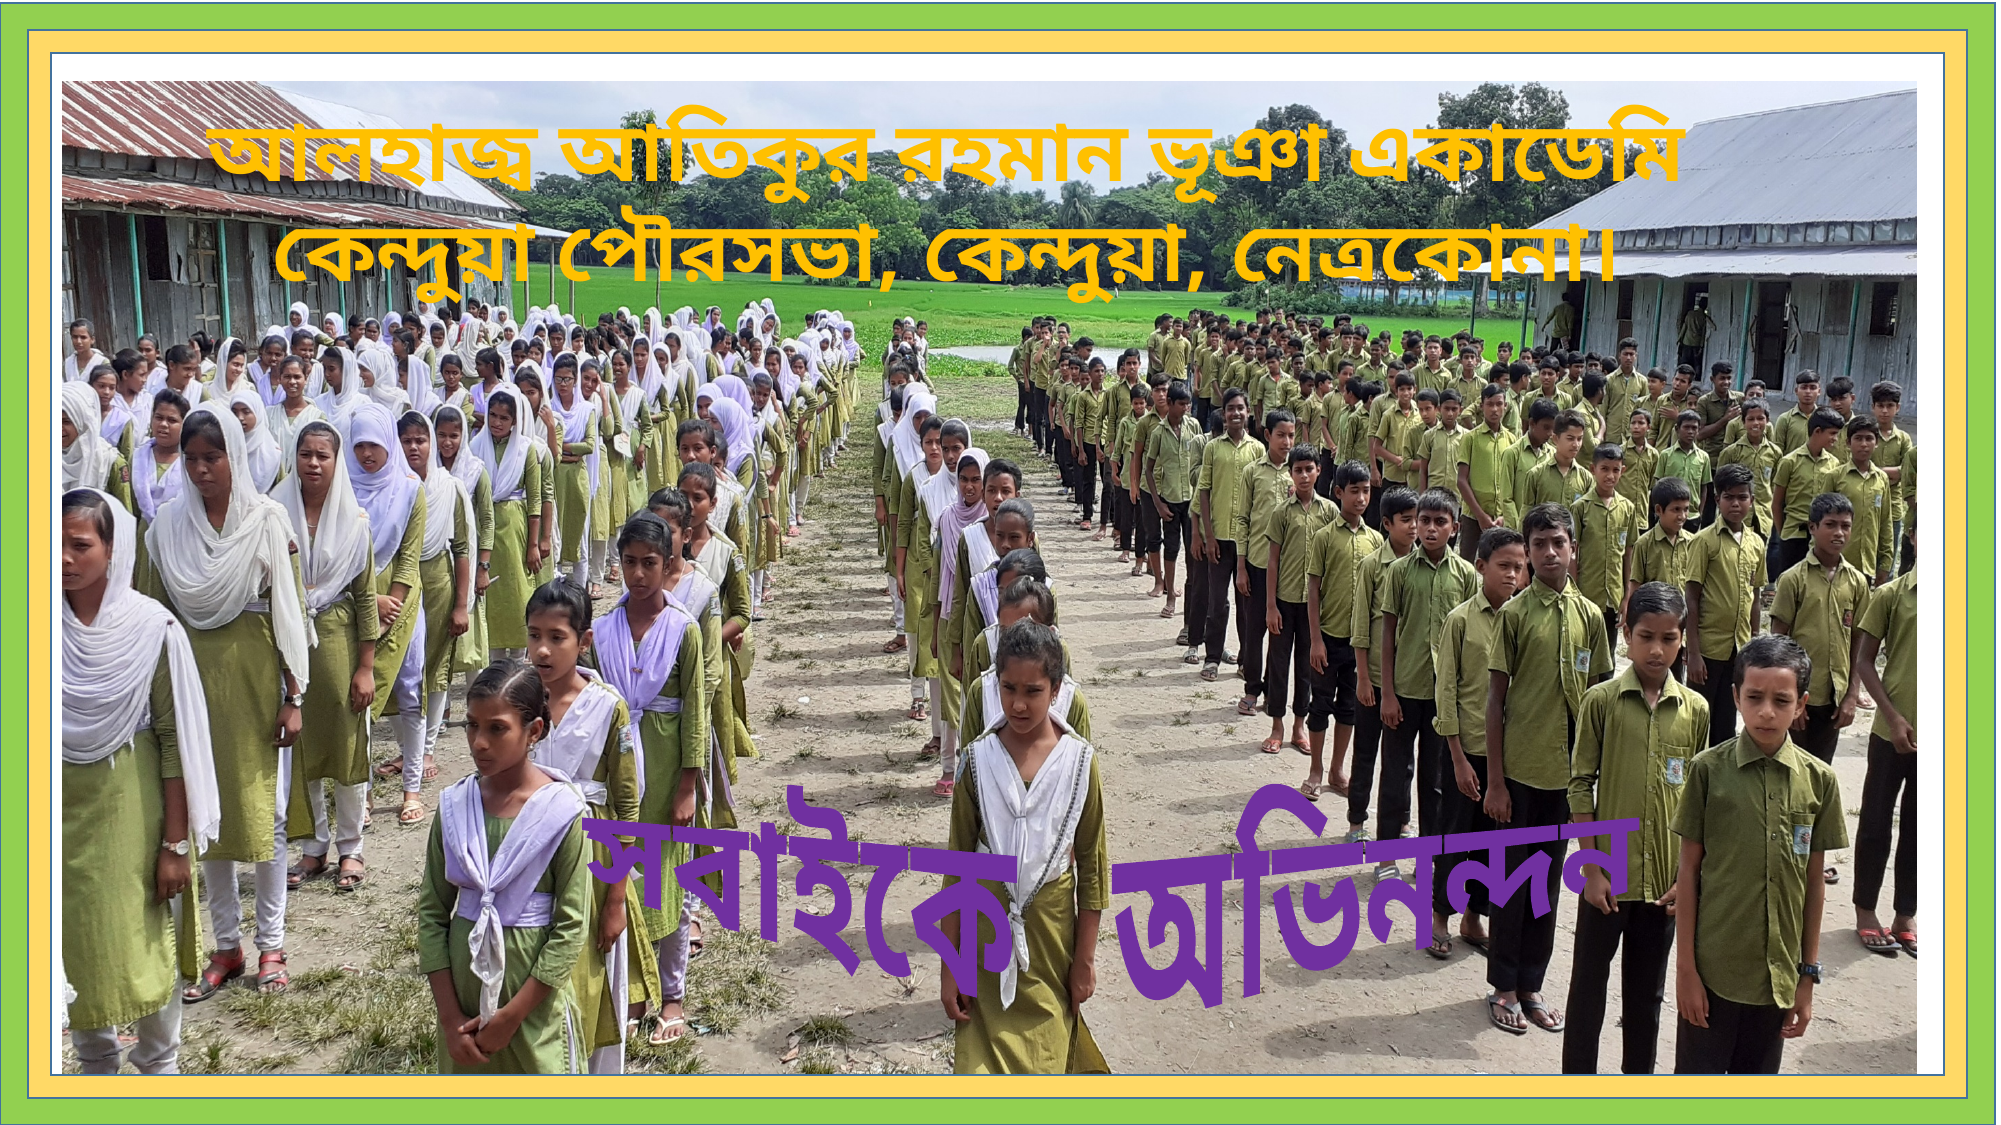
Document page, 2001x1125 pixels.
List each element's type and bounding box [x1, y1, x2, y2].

text_box [27, 29, 1968, 1099]
picture [62, 81, 1917, 1077]
text_box [0, 2, 1996, 1125]
